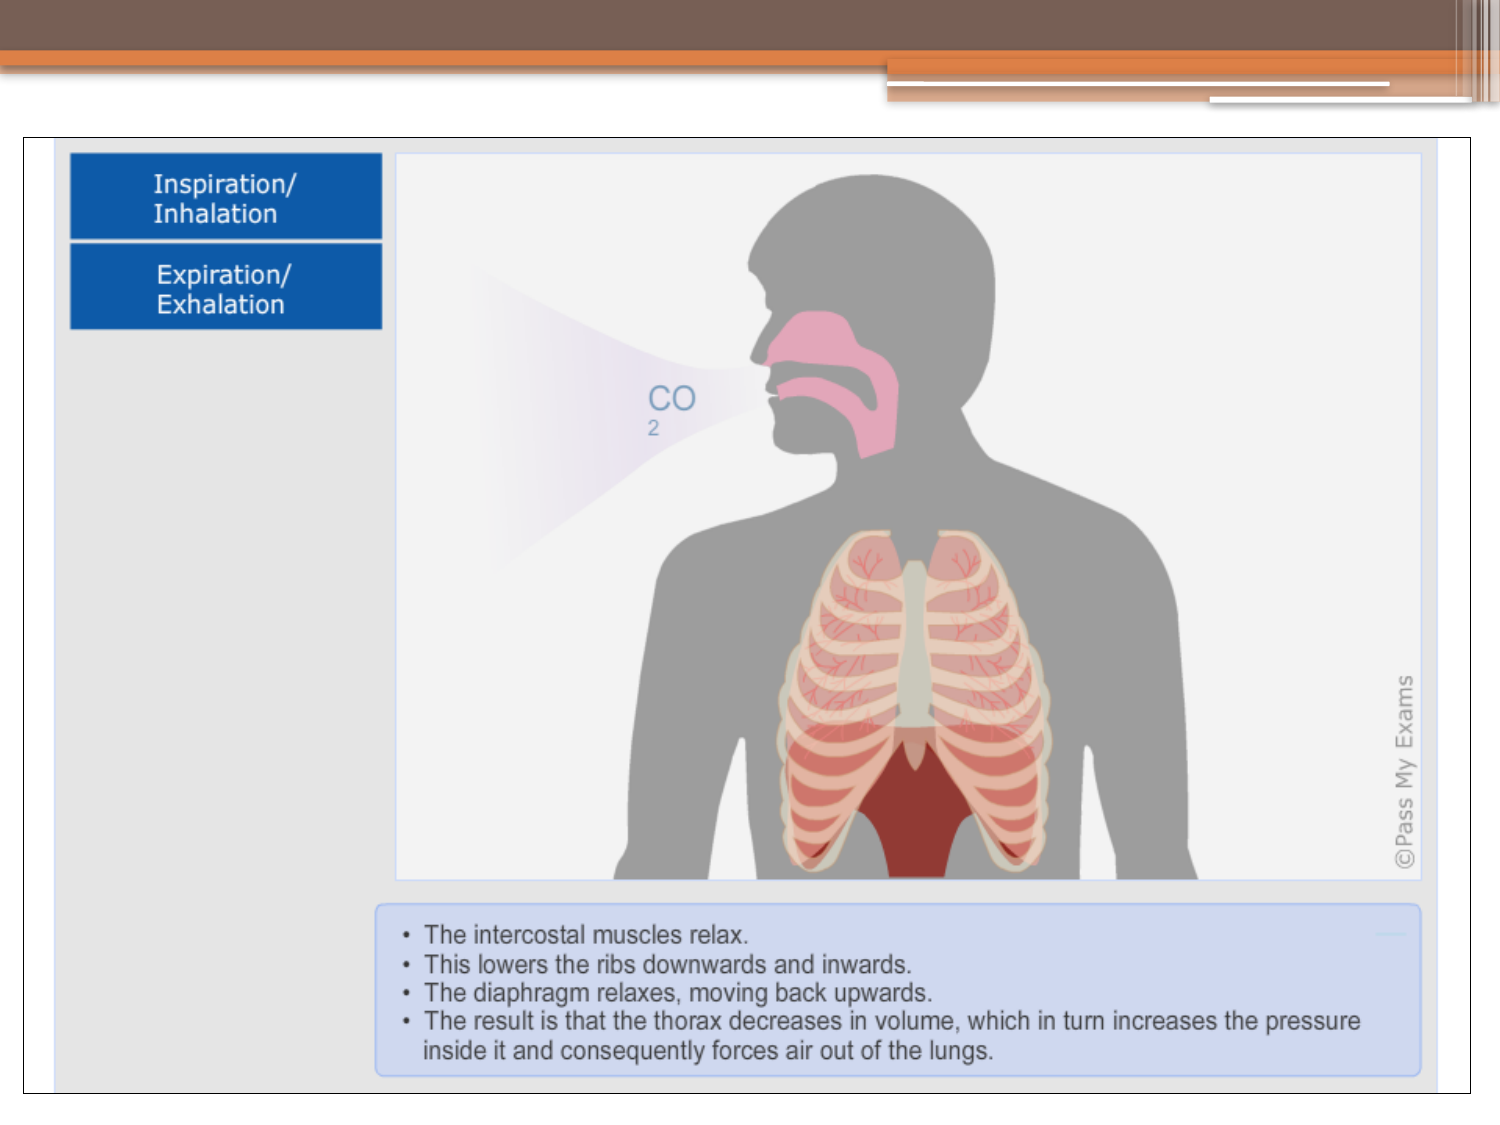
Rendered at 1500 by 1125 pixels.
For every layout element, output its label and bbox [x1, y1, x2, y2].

picture [24, 138, 1470, 1093]
